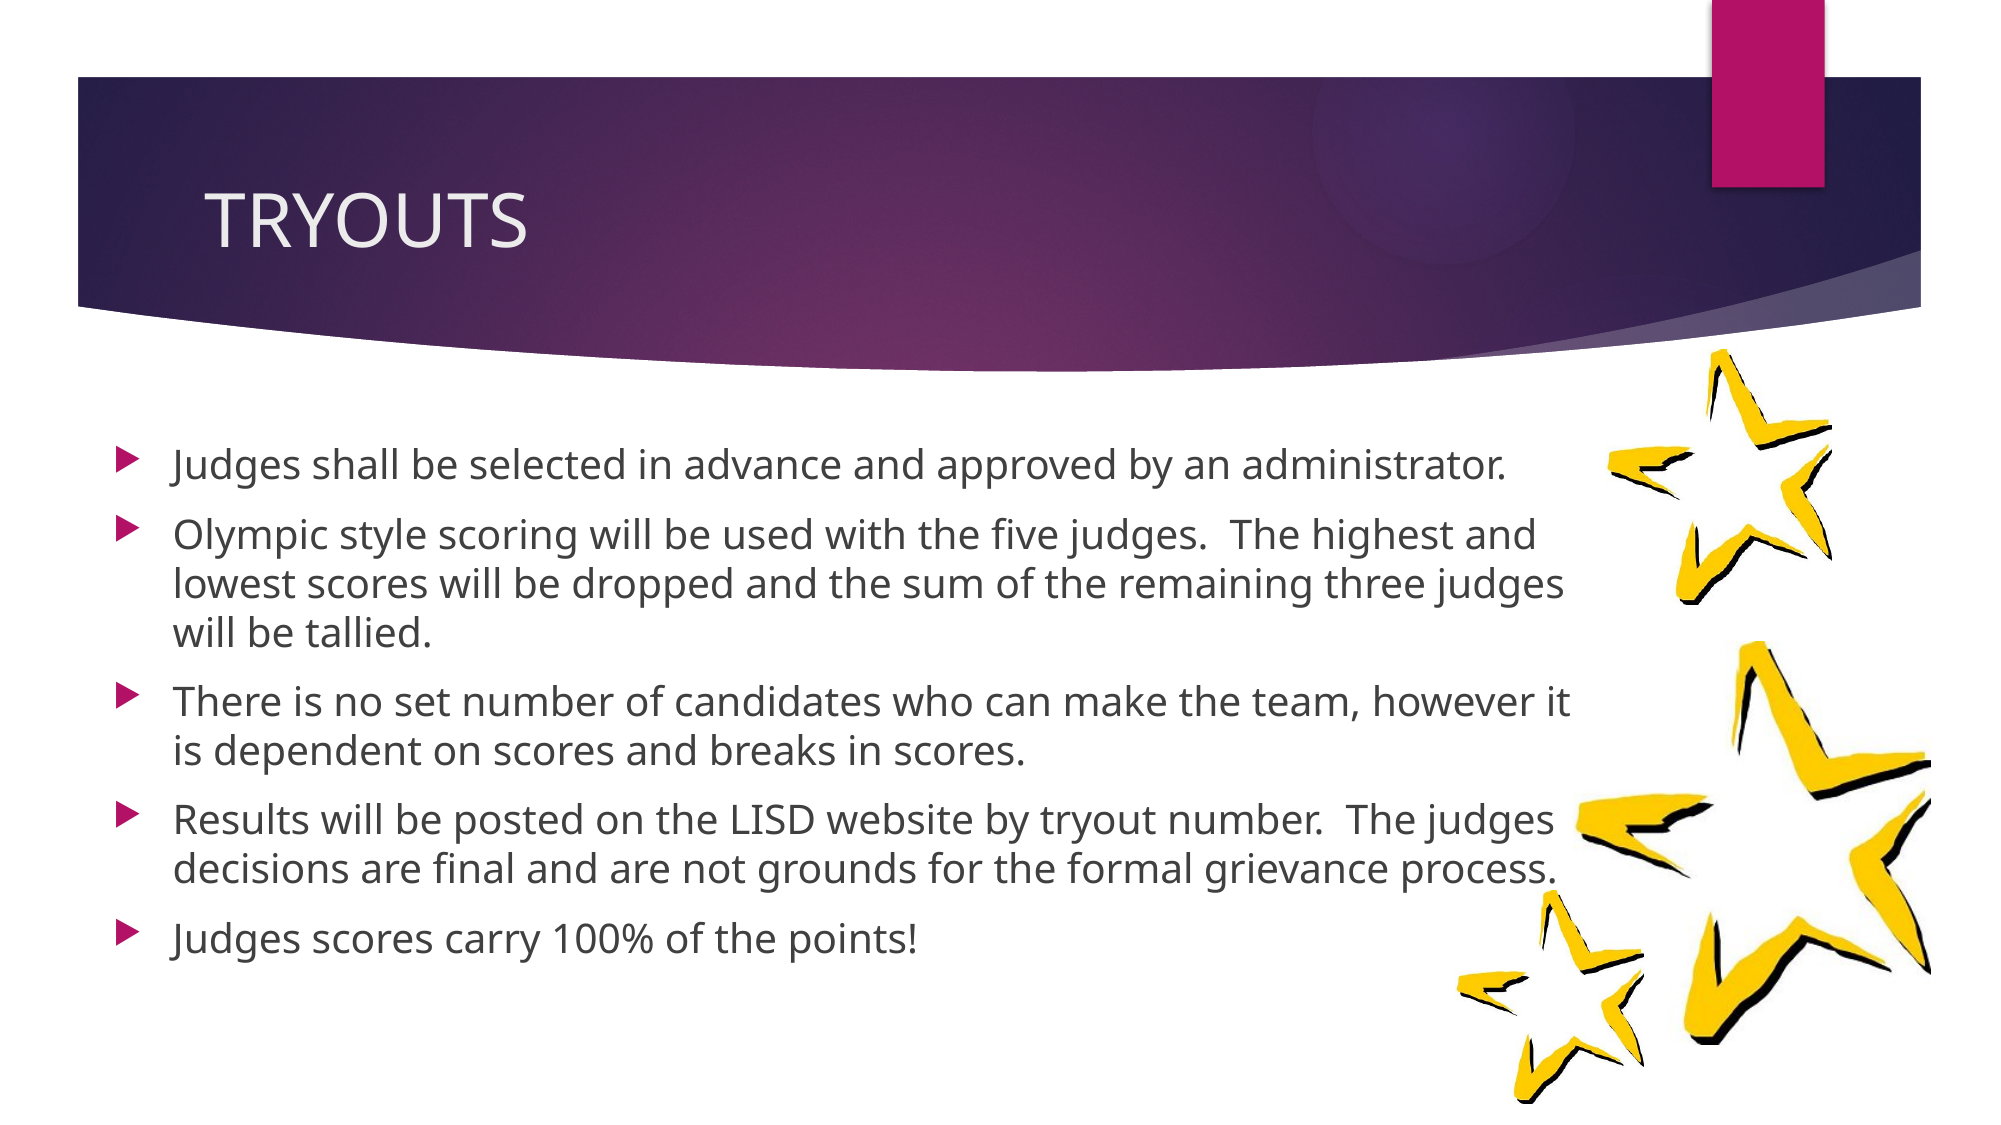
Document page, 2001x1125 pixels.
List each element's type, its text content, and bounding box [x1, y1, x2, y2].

list Judges shall be selected in advance and approved by an administrator. Olympic style scoring will be used with the five judges. The highest and lowest scores will be dropped and the sum of the remaining three judges will be tallied. There is no set number of candidates who can make the team, however it is dependent on scores and breaks in scores. Results will be posted on the LISD website by tryout number. The judges decisions are final and are not grounds for the formal grievance process. Judges scores carry 100% of the points! [98, 431, 1606, 980]
picture [1604, 348, 1832, 605]
picture [1454, 641, 1931, 1104]
title TRYOUTS [189, 159, 1627, 276]
